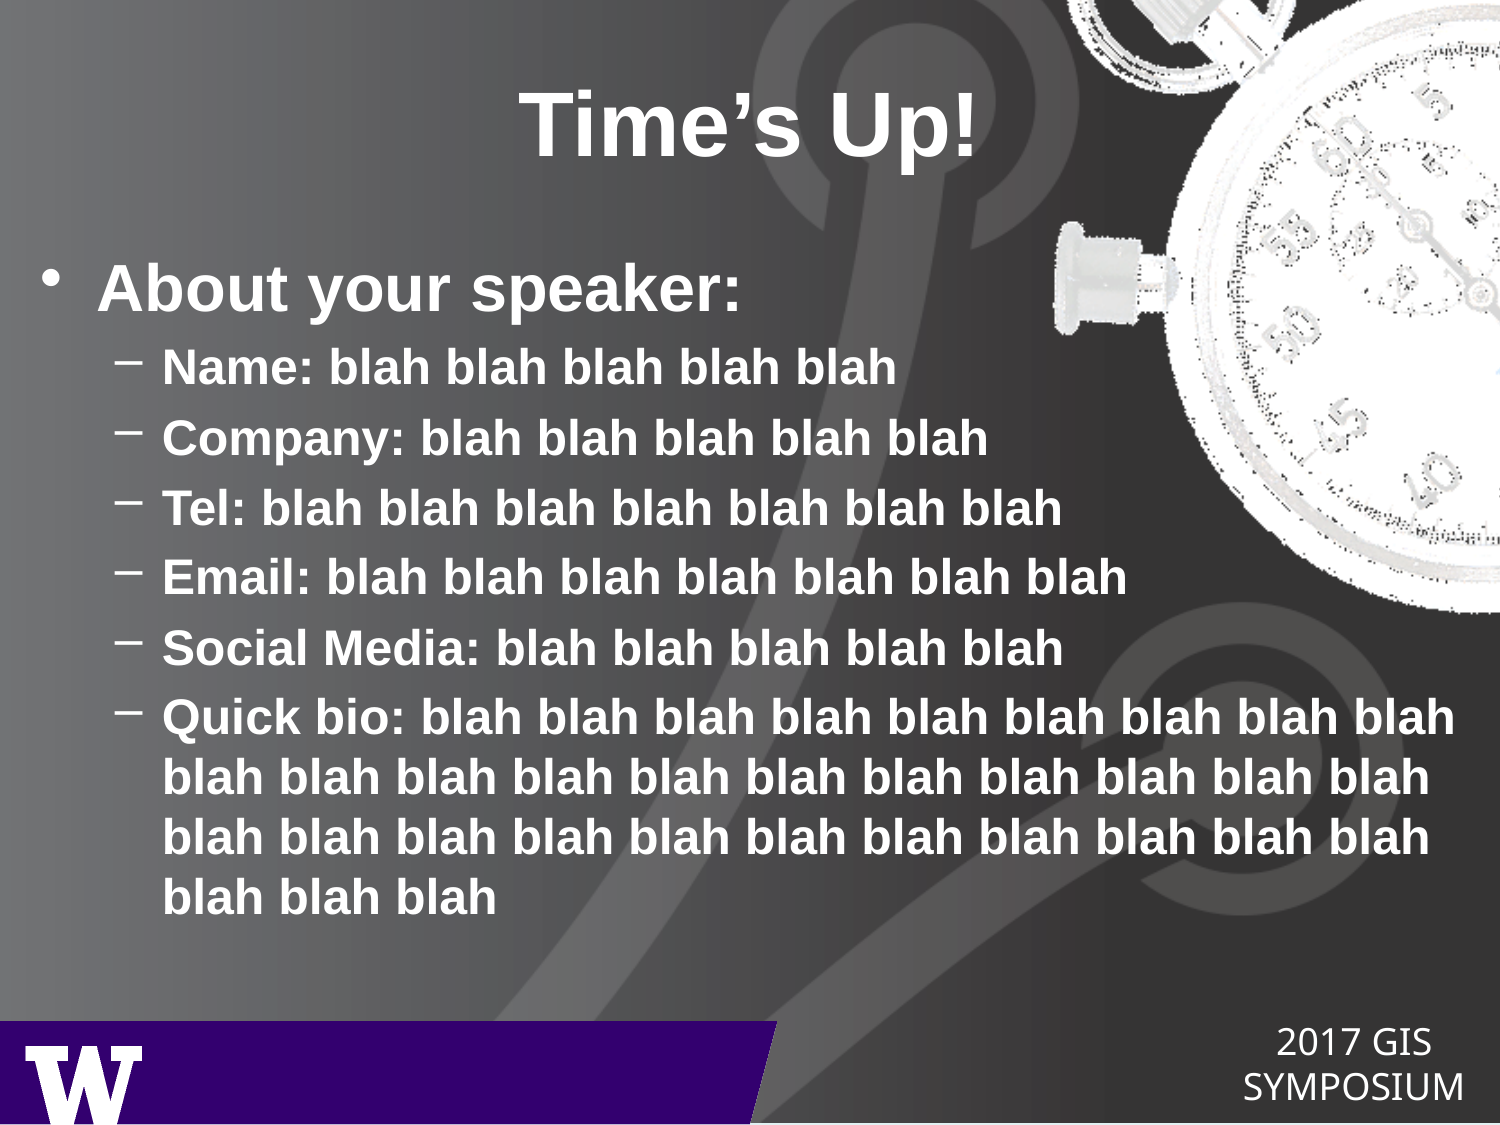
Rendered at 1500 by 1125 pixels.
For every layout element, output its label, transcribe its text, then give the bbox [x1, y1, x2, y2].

picture [0, 0, 1500, 1125]
list About your speaker: Name: blah blah blah blah blah Company: blah blah blah blah blah Tel: blah blah blah blah blah blah blah Email: blah blah blah blah blah blah blah Social Media: blah blah blah blah blah Quick bio: blah blah blah blah blah blah blah blah blah blah blah blah blah blah blah blah blah blah blah blah blah blah blah blah blah blah blah blah blah blah blah blah blah blah [24, 237, 1475, 988]
title Time’s Up! [24, 24, 944, 215]
